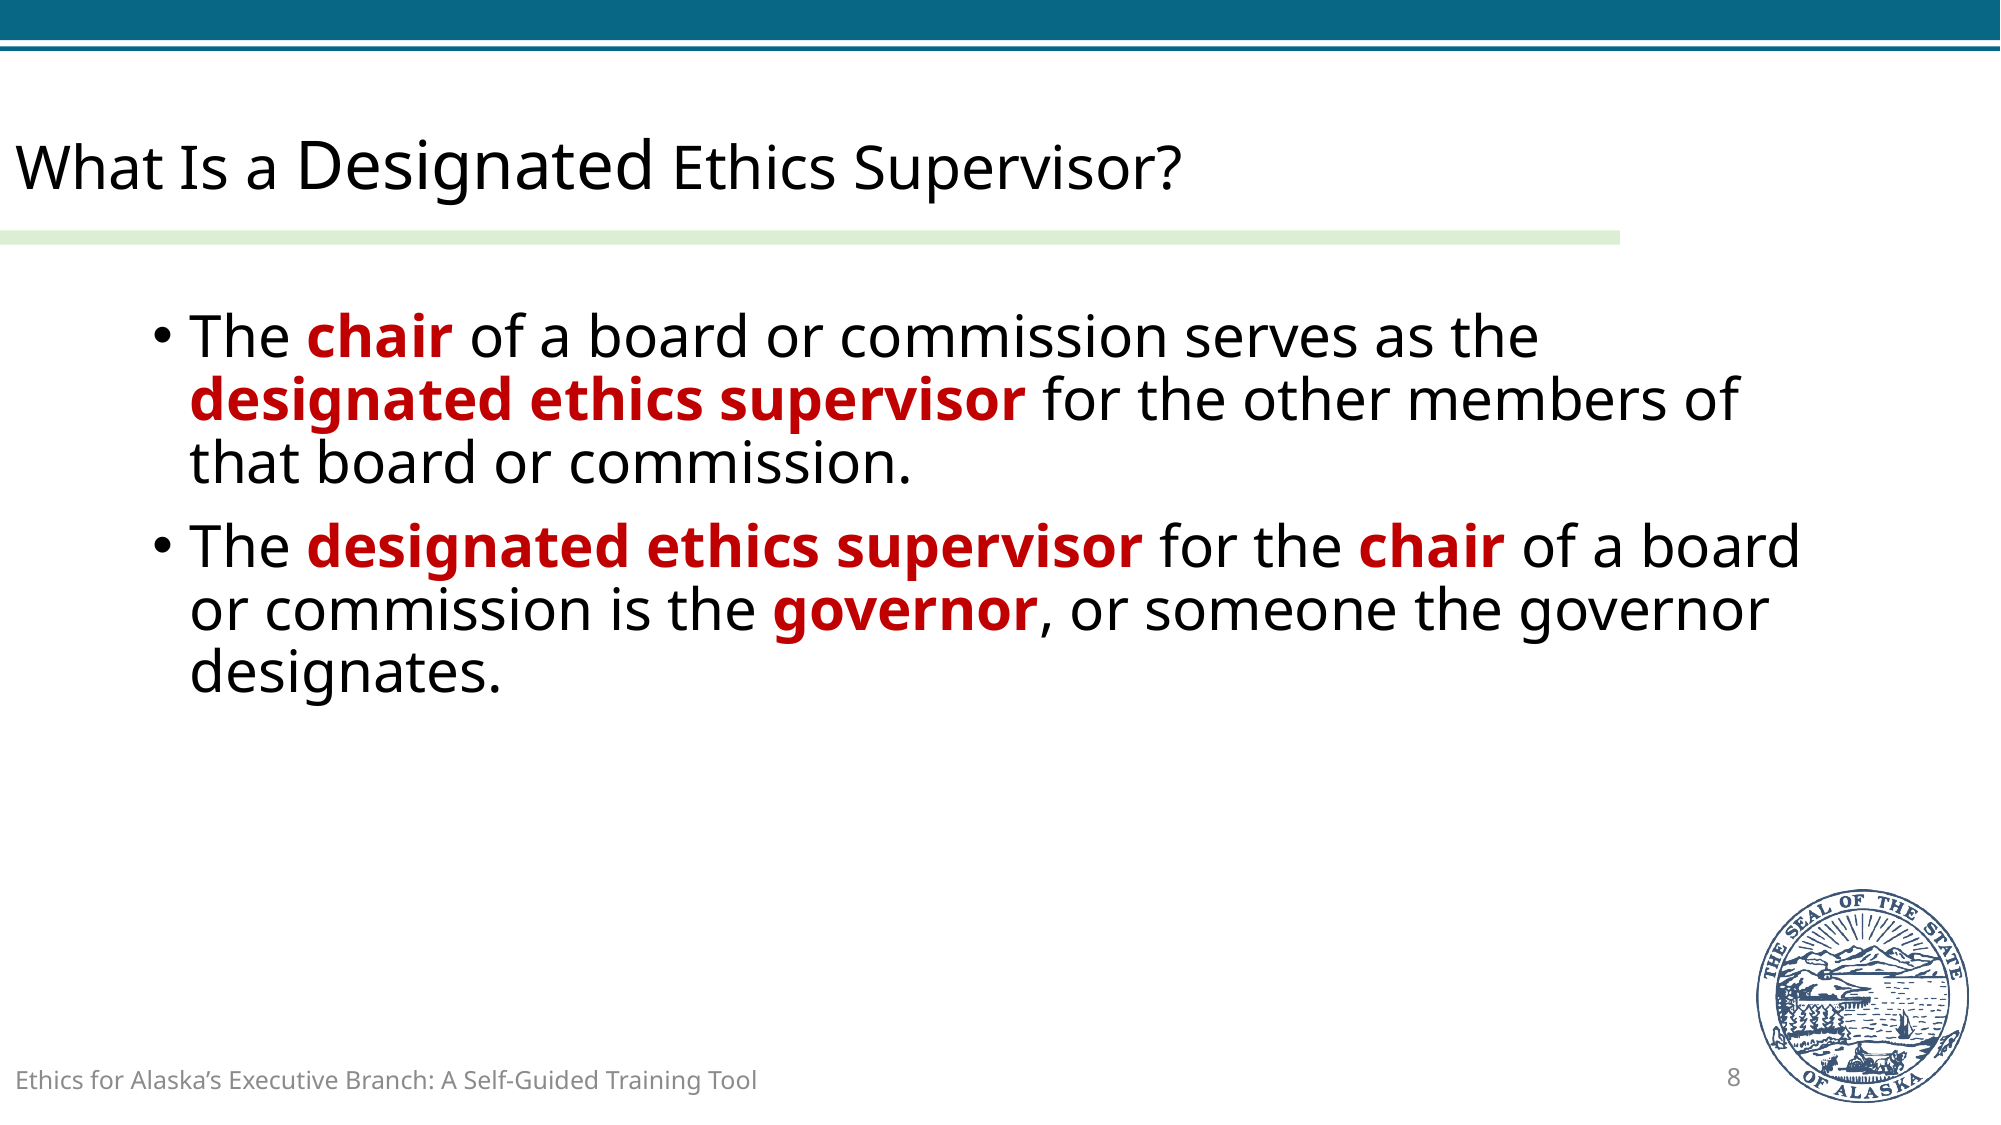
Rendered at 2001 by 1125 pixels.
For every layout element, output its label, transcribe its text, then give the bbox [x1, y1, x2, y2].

slide_number 8 [1373, 1042, 1757, 1103]
title What Is a Designated Ethics Supervisor? [0, 124, 2000, 286]
footer Ethics for Alaska’s Executive Branch: A Self-Guided Training Tool [0, 1042, 1338, 1103]
picture [1756, 889, 1969, 1103]
list The chair of a board or commission serves as the designated ethics supervisor for the other members of that board or commission. The designated ethics supervisor for the chair of a board or commission is the governor, or someone the governor designates. [137, 299, 1863, 1014]
